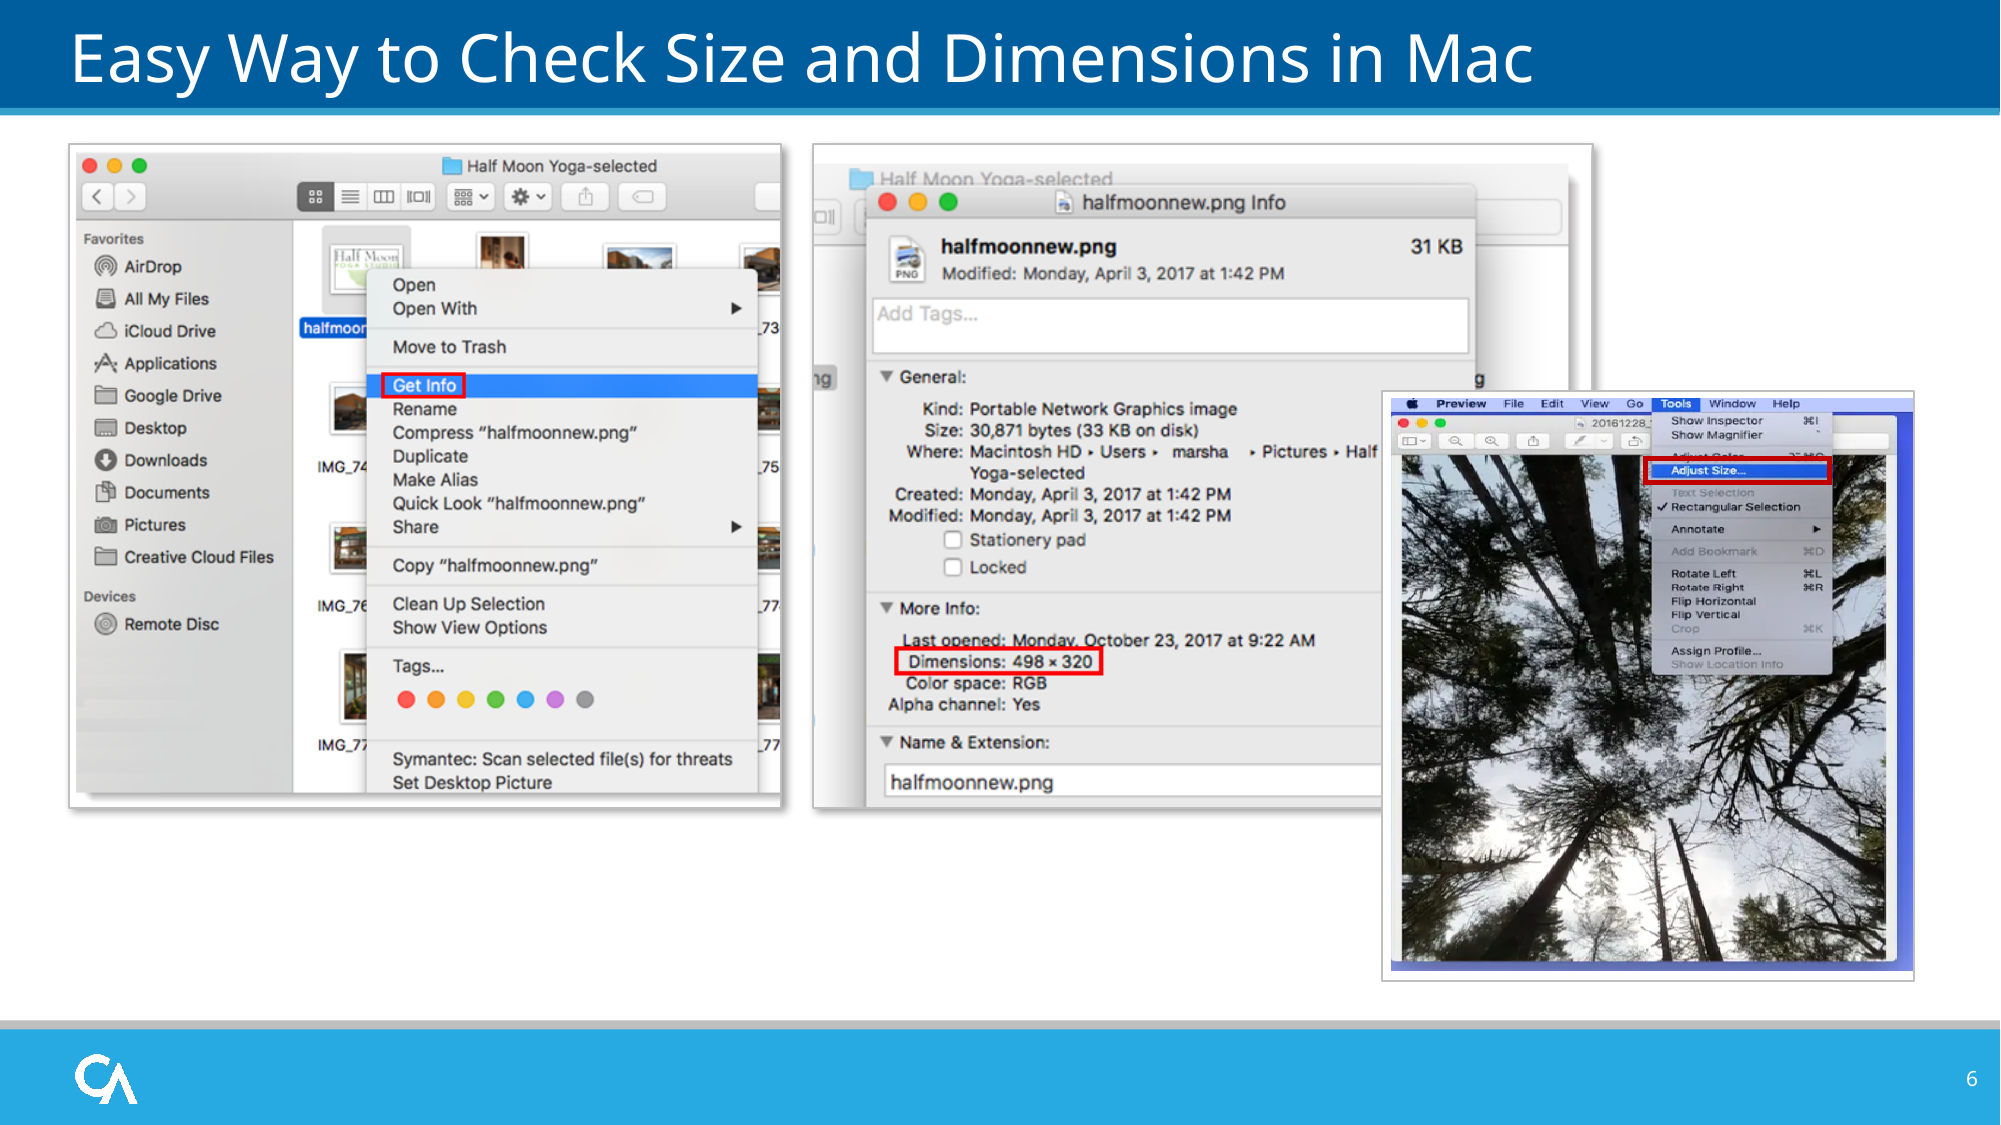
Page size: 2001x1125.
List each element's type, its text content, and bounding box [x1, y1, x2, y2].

slide_number 6 [1877, 1057, 1993, 1103]
title Easy Way to Check Size and Dimensions in Mac [69, 10, 1935, 96]
picture [75, 1054, 138, 1104]
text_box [69, 145, 1913, 980]
